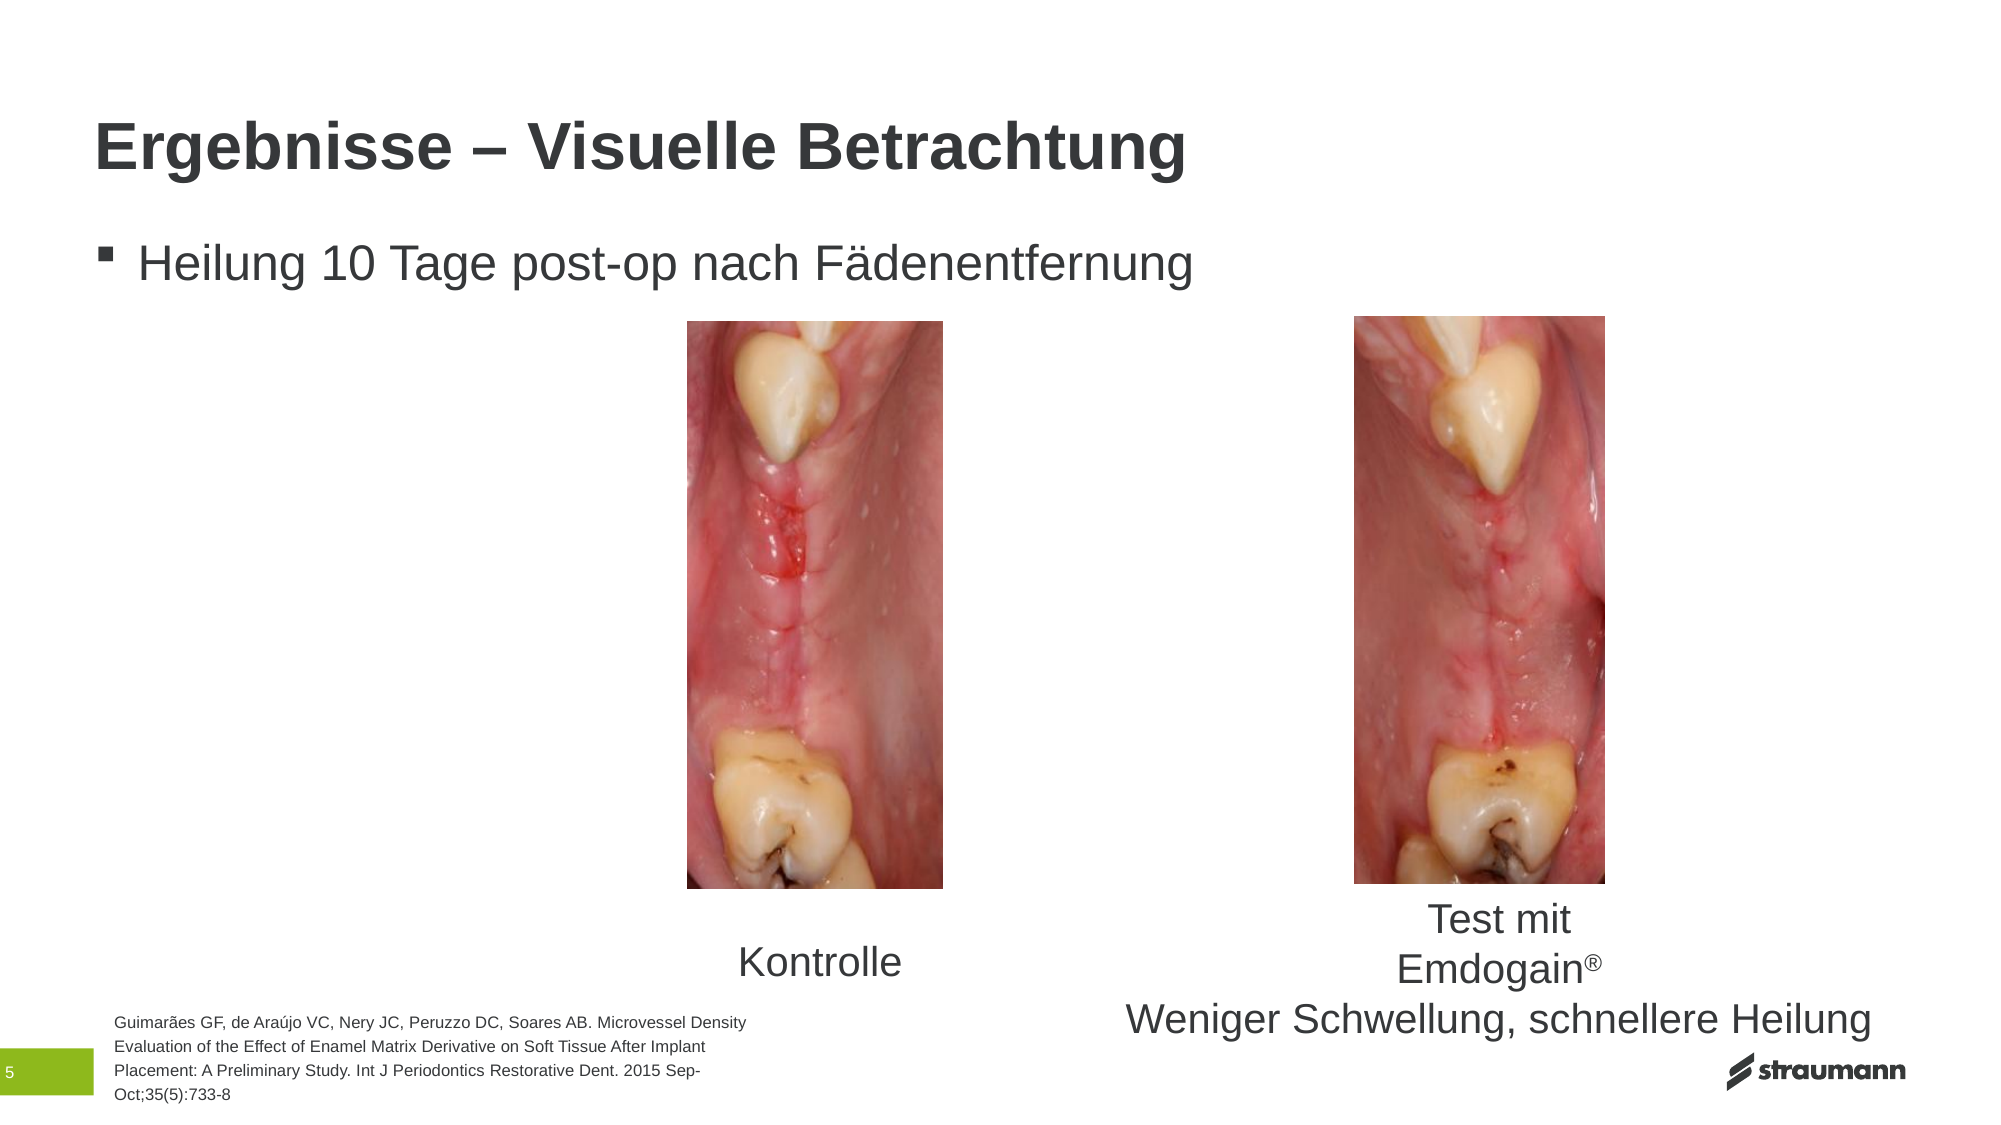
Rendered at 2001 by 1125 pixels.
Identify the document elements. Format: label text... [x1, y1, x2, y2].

text_box Kontrolle® [692, 927, 966, 993]
slide_number 5 [0, 1048, 94, 1096]
picture [687, 321, 943, 890]
title Ergebnisse – Visuelle Betrachtung [94, 47, 1906, 184]
list Heilung 10 Tage post-op nach Fädenentfernung [94, 224, 1906, 987]
picture [1354, 316, 1605, 884]
text_box Test mit Emdogain® Weniger Schwellung, schnellere Heilung [1057, 884, 1942, 1050]
list Guimarães GF, de Araújo VC, Nery JC, Peruzzo DC, Soares AB. Microvessel Density Evaluation of the Effect of Enamel Matrix Derivative on Soft Tissue After Implant Placement: A Preliminary Study. Int J Periodontics Restorative Dent. 2015 Sep-Oct;35(5):733-8 [114, 1032, 764, 1080]
